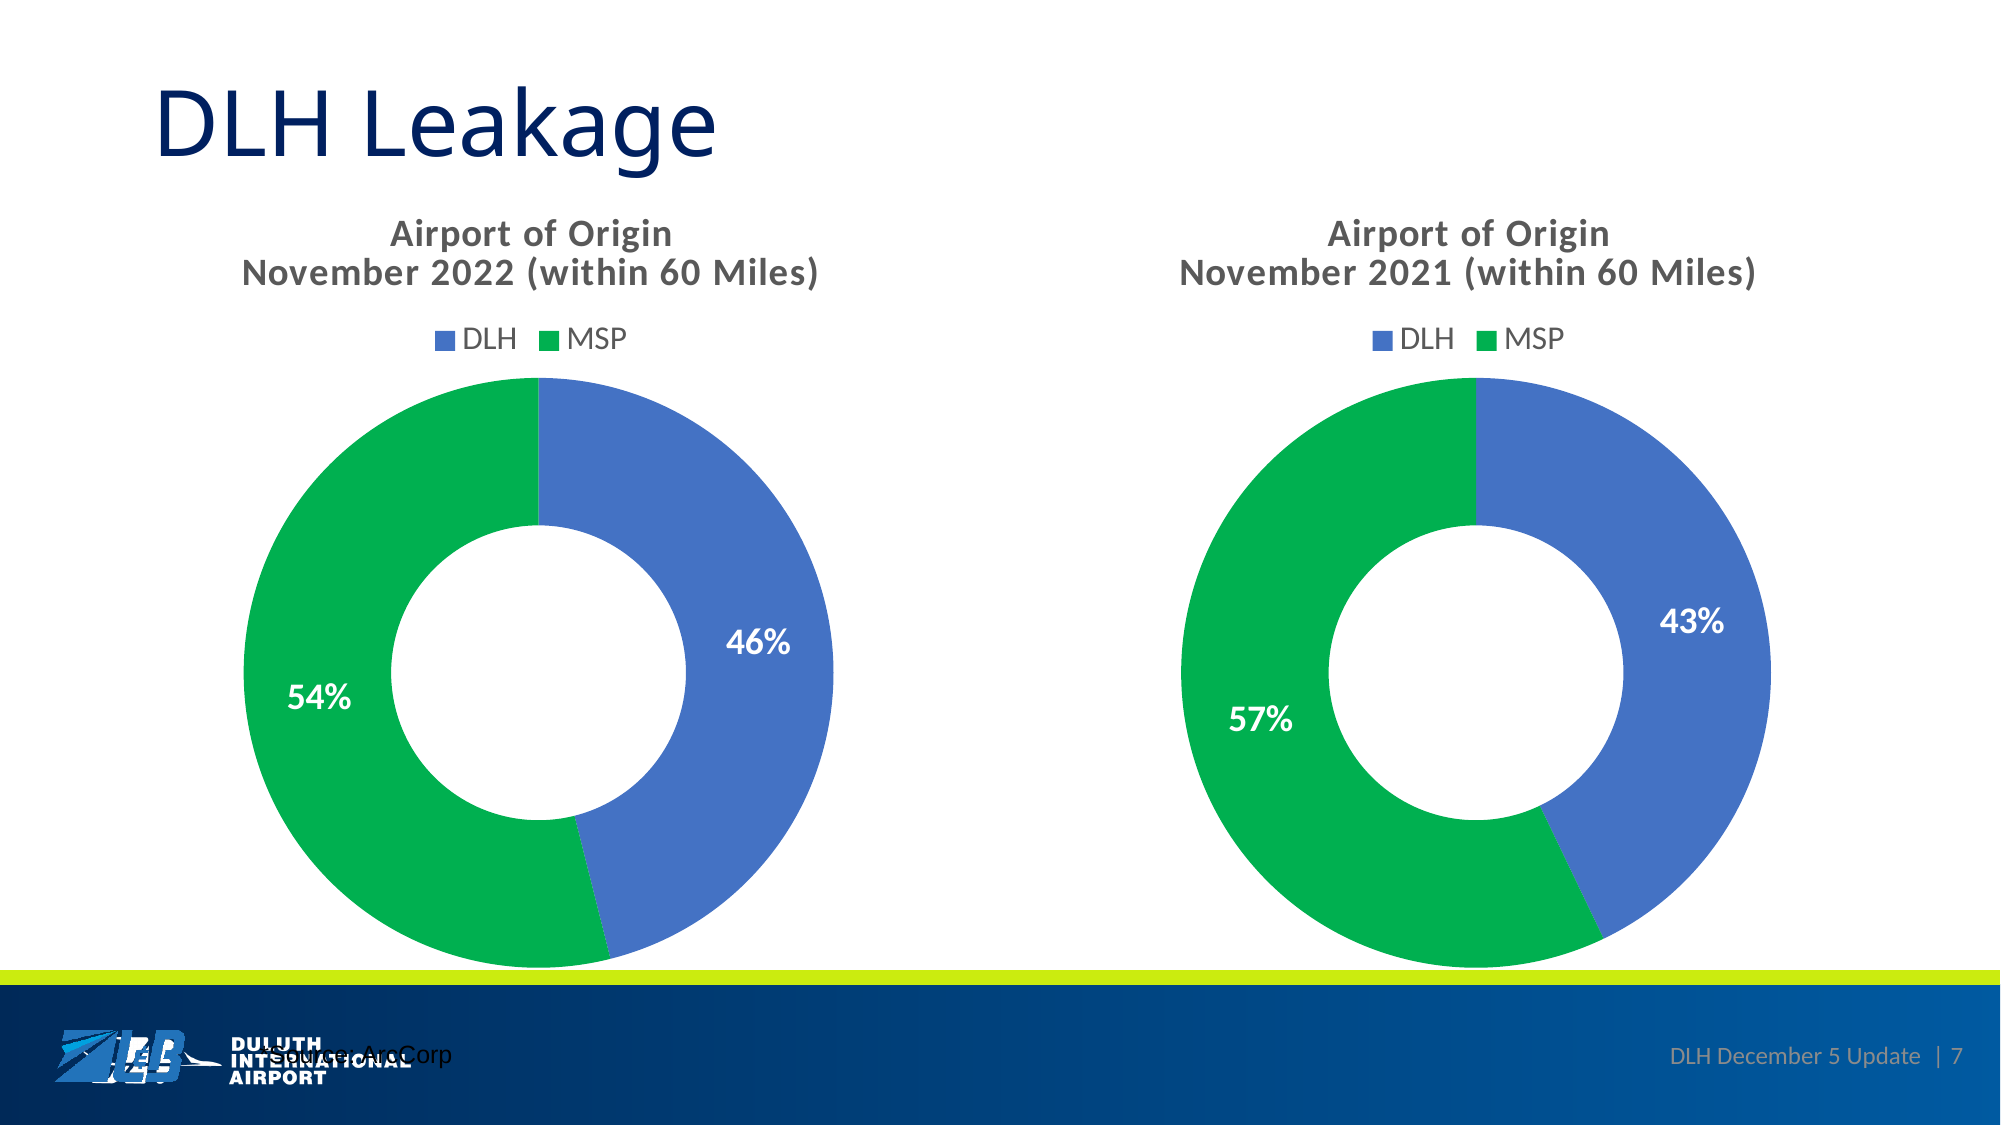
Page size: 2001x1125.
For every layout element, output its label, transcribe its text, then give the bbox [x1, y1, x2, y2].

chart [1019, 181, 1919, 977]
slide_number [1531, 1019, 1979, 1090]
title DLH Leakage [137, 17, 1863, 236]
text_box *Source: ArcCorp [244, 1031, 727, 1077]
chart [81, 181, 981, 977]
picture [52, 1004, 435, 1106]
